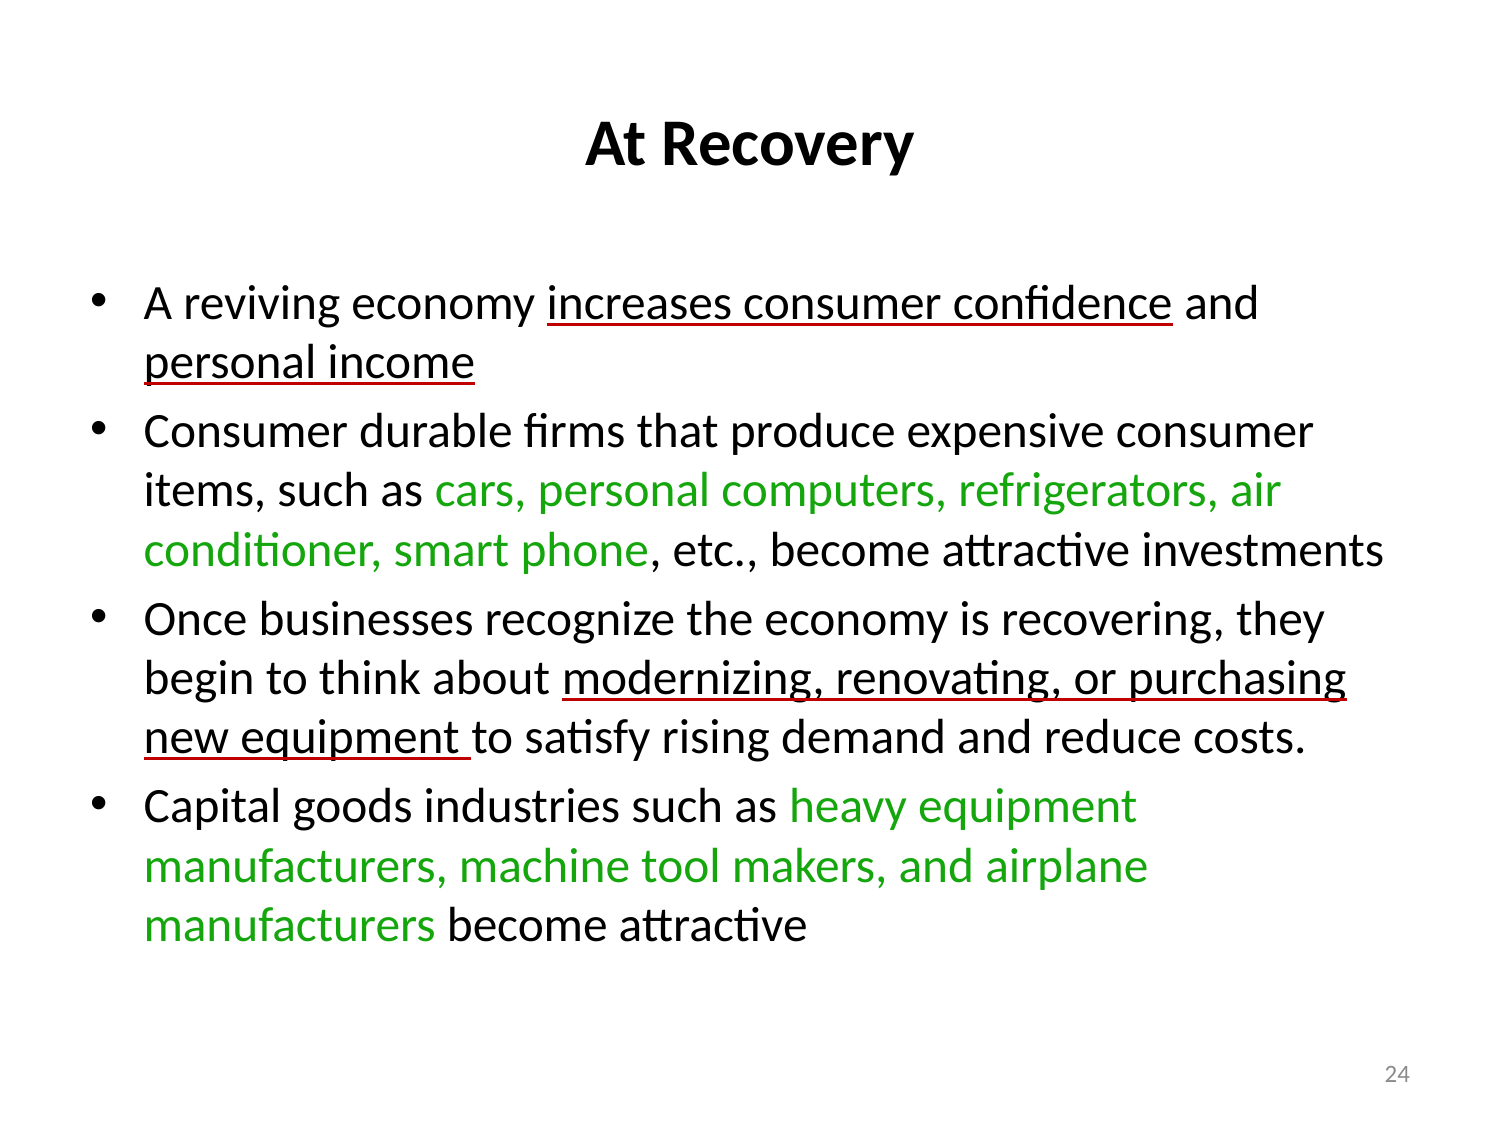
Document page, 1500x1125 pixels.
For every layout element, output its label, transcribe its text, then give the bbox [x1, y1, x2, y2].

list A reviving economy increases consumer confidence and personal income Consumer durable firms that produce expensive consumer items, such as cars, personal computers, refrigerators, air conditioner, smart phone, etc., become attractive investments Once businesses recognize the economy is recovering, they begin to think about modernizing, renovating, or purchasing new equipment to satisfy rising demand and reduce costs. Capital goods industries such as heavy equipment manufacturers, machine tool makers, and airplane manufacturers become attractive [75, 262, 1425, 1005]
slide_number 24 [1074, 1042, 1425, 1103]
title At Recovery [75, 45, 1425, 233]
